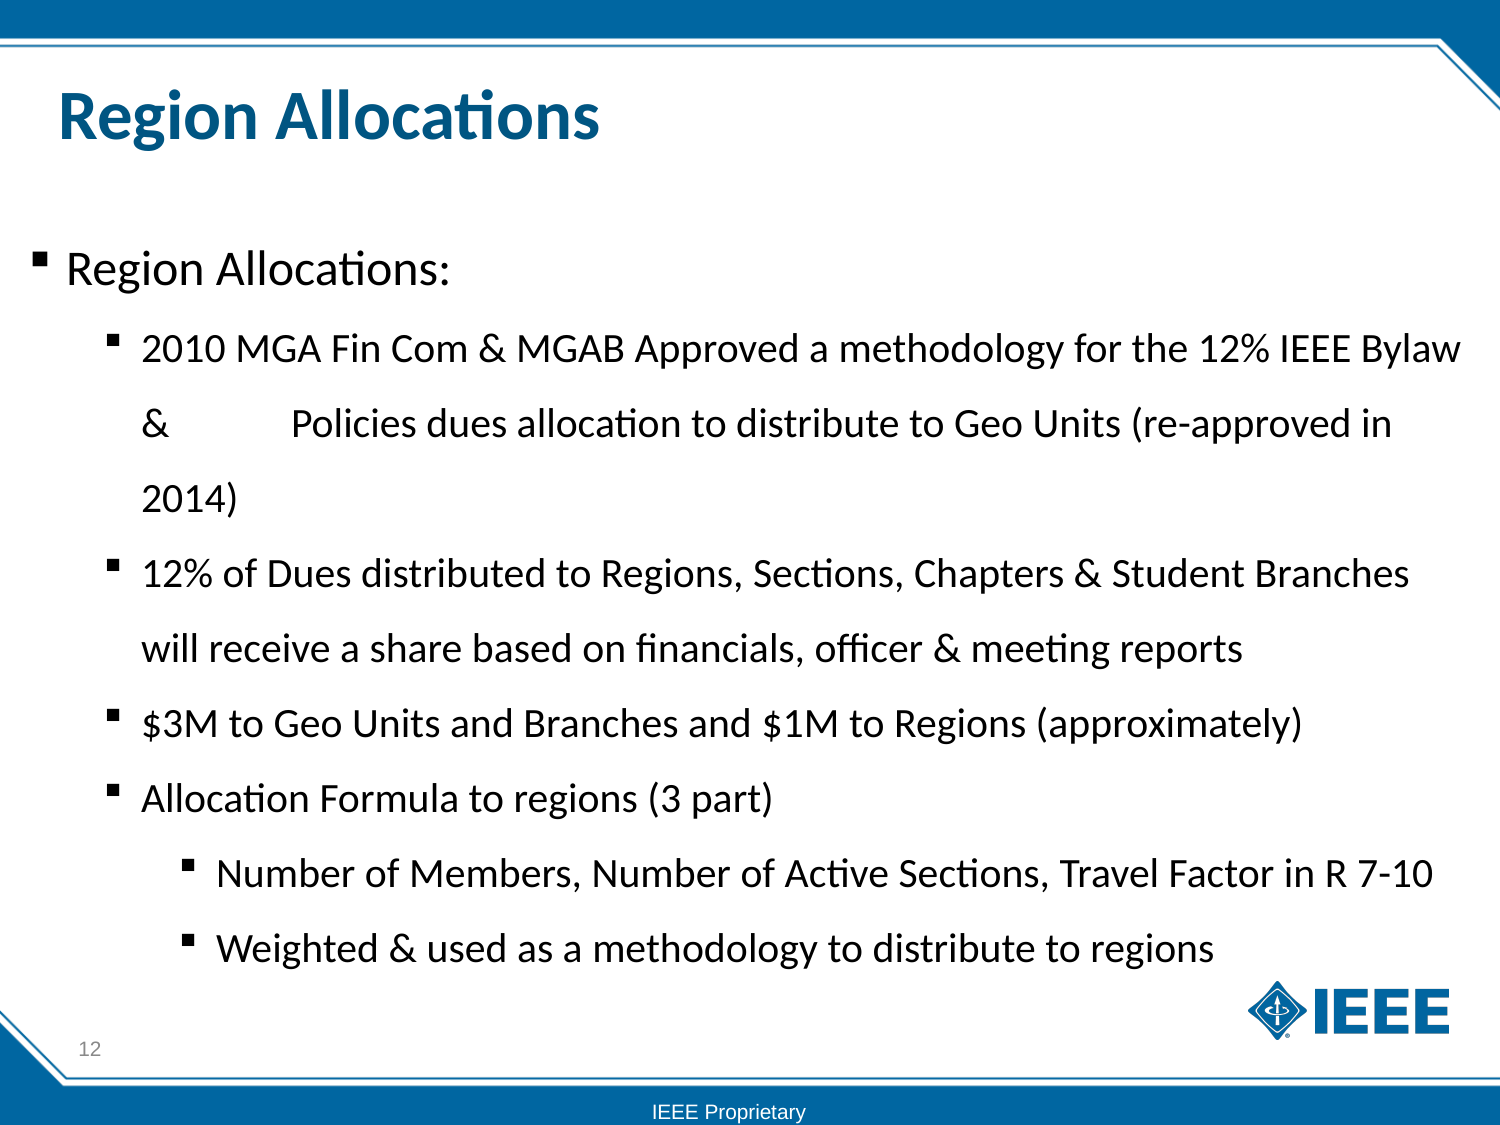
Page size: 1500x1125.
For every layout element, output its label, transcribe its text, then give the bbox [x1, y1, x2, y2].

slide_number 12 [63, 1017, 143, 1078]
picture [0, 0, 1500, 115]
title Region Allocations [43, 51, 1319, 148]
picture [0, 984, 1500, 1125]
list Region Allocations: 2010 MGA Fin Com & MGAB Approved a methodology for the 12% IEEE Bylaw & Policies dues allocation to distribute to Geo Units (re-approved in 2014) 12% of Dues distributed to Regions, Sections, Chapters & Student Branches will receive a share based on financials, officer & meeting reports $3M to Geo Units and Branches and $1M to Regions (approximately) Allocation Formula to regions (3 part) Number of Members, Number of Active Sections, Travel Factor in R 7-10 Weighted & used as a methodology to distribute to regions [13, 148, 1485, 984]
text_box IEEE Proprietary [604, 1091, 854, 1125]
